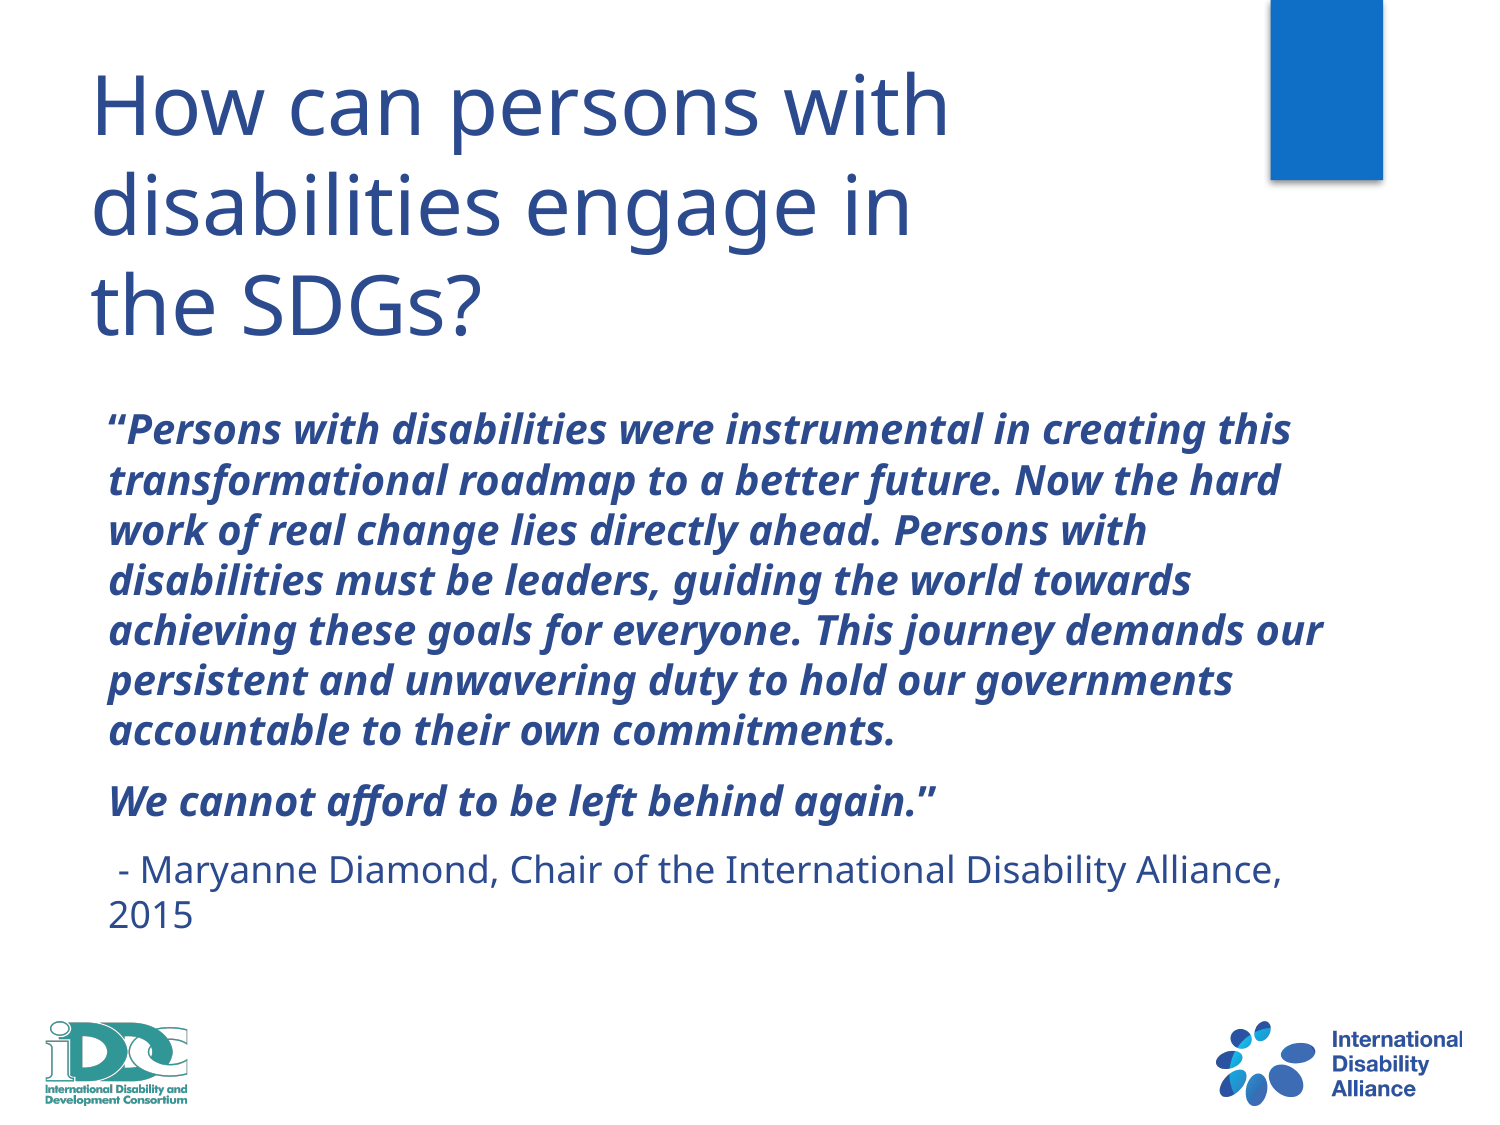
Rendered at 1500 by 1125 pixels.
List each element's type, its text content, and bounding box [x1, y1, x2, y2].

title How can persons with disabilities engage in the SDGs? [74, 44, 998, 275]
list “Persons with disabilities were instrumental in creating this transformational roadmap to a better future. Now the hard work of real change lies directly ahead. Persons with disabilities must be leaders, guiding the world towards achieving these goals for everyone. This journey demands our persistent and unwavering duty to hold our governments accountable to their own commitments. We cannot afford to be left behind again.” - Maryanne Diamond, Chair of the International Disability Alliance, 2015 [93, 395, 1343, 1085]
